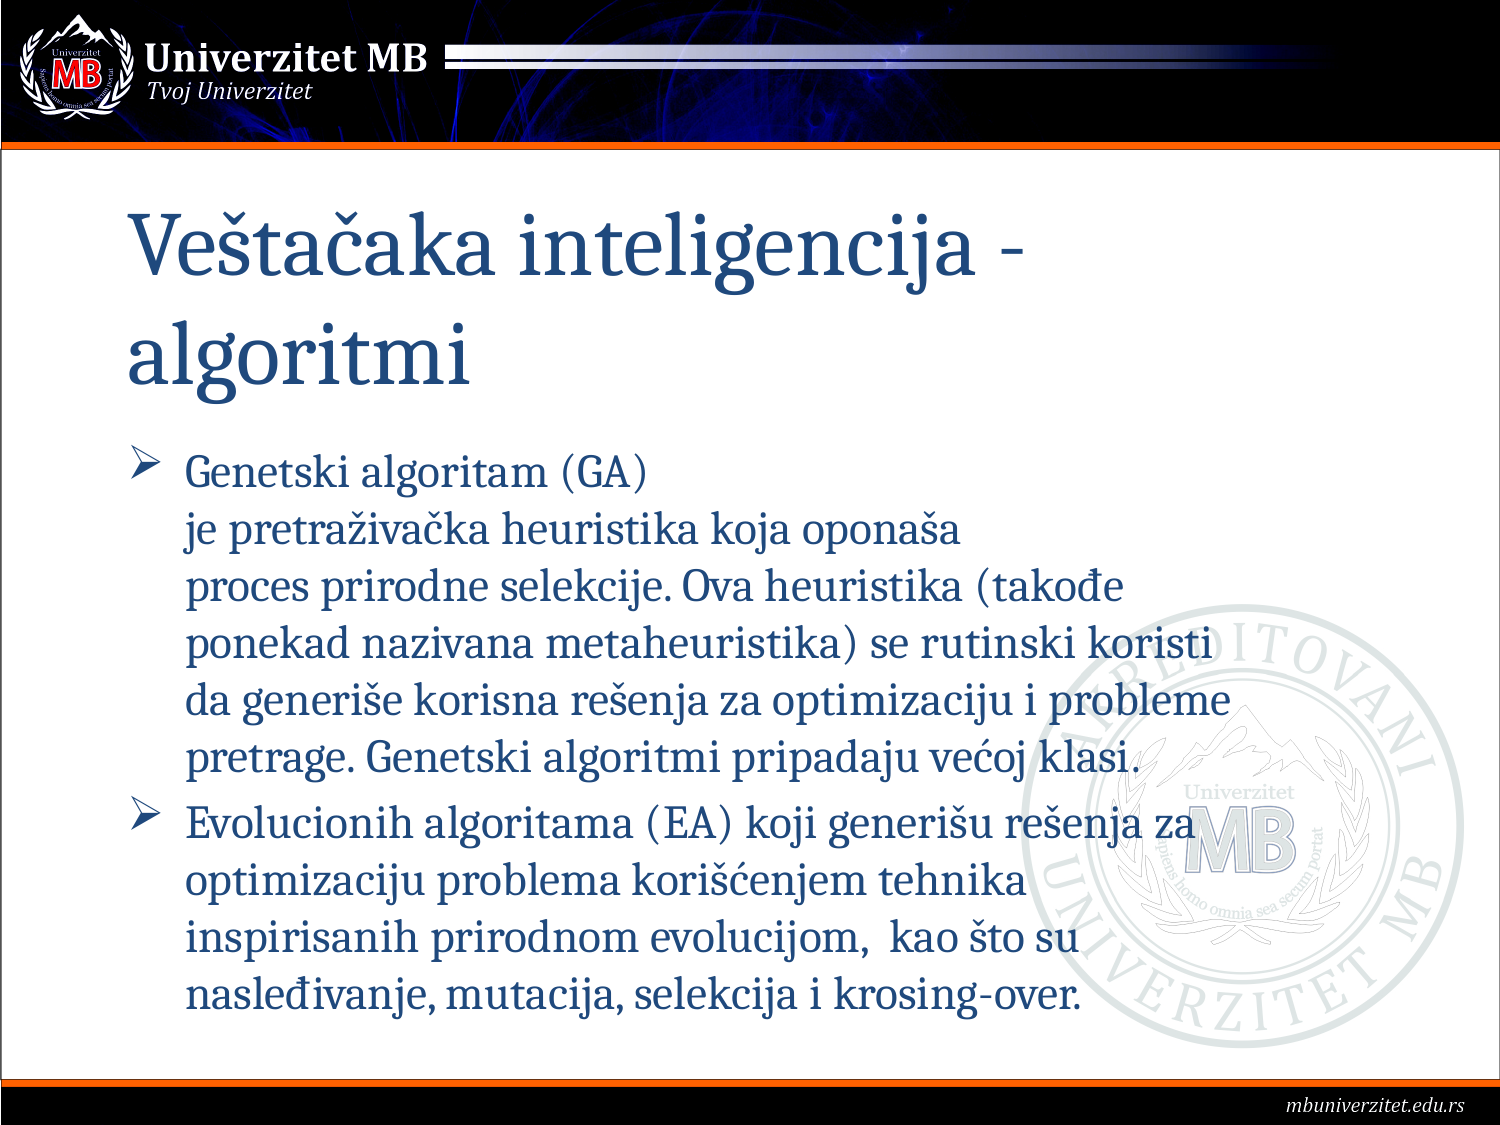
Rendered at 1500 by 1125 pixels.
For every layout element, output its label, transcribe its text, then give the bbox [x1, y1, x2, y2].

picture [0, 0, 1500, 1125]
title Veštačaka inteligencija - algoritmi [112, 172, 1388, 414]
subtitle Genetski algoritam (GA) je pretraživačka heuristika koja oponaša proces prirodne selekcije. Ova heuristika (takođe ponekad nazivana metaheuristika) se rutinski koristi da generiše korisna rešenja za optimizaciju i probleme pretrage. Genetski algoritmi pripadaju većoj klasi. Evolucionih algoritama (EA) koji generišu rešenja za optimizaciju problema korišćenjem tehnika inspirisanih prirodnom evolucijom, kao što su nasleđivanje, mutacija, selekcija i krosing-over. [112, 432, 1281, 1035]
